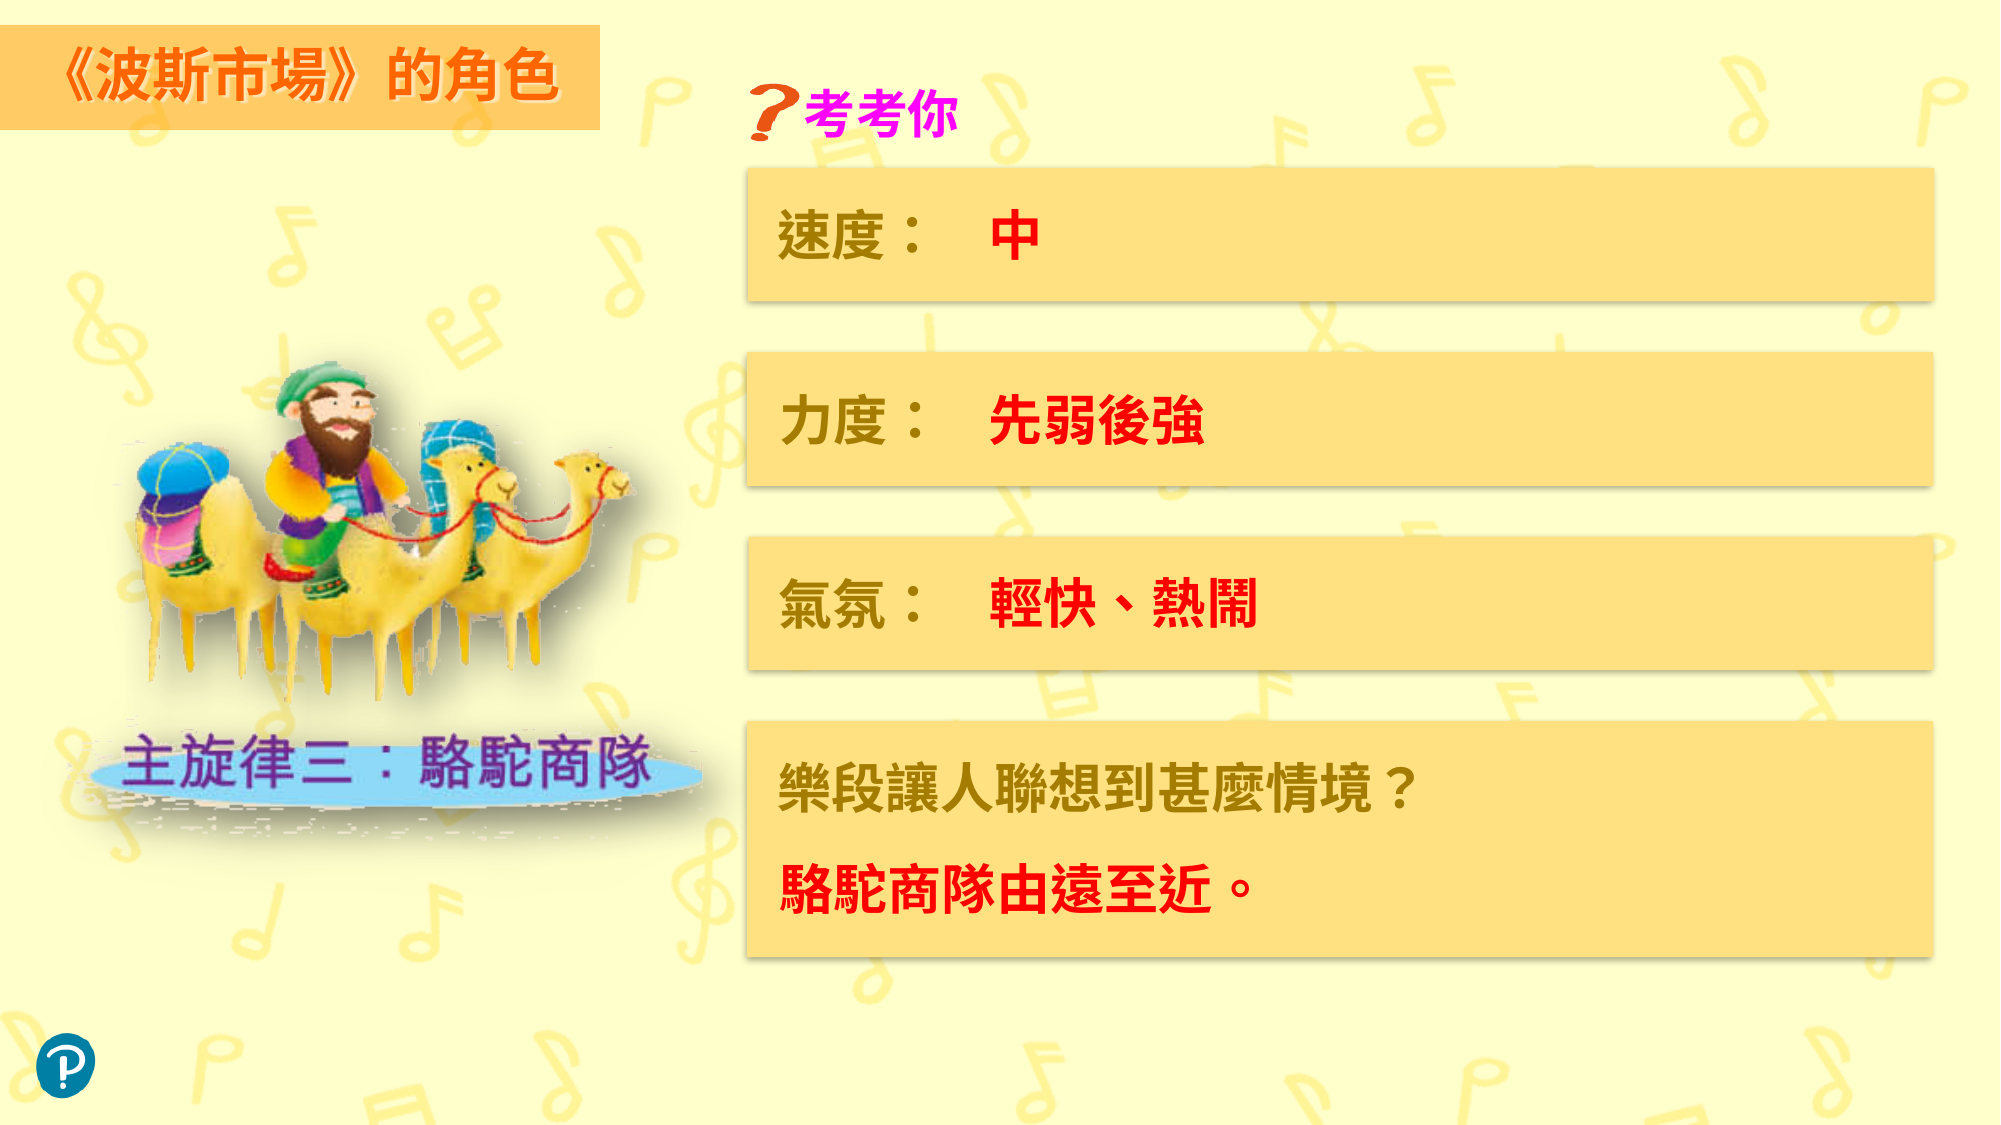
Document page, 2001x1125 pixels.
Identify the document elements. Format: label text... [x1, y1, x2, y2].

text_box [747, 167, 1935, 302]
text_box 考考你 [789, 73, 1016, 152]
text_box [746, 720, 1934, 958]
picture [0, 0, 2001, 1125]
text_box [0, 24, 601, 131]
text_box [746, 351, 1934, 487]
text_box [748, 536, 1934, 671]
